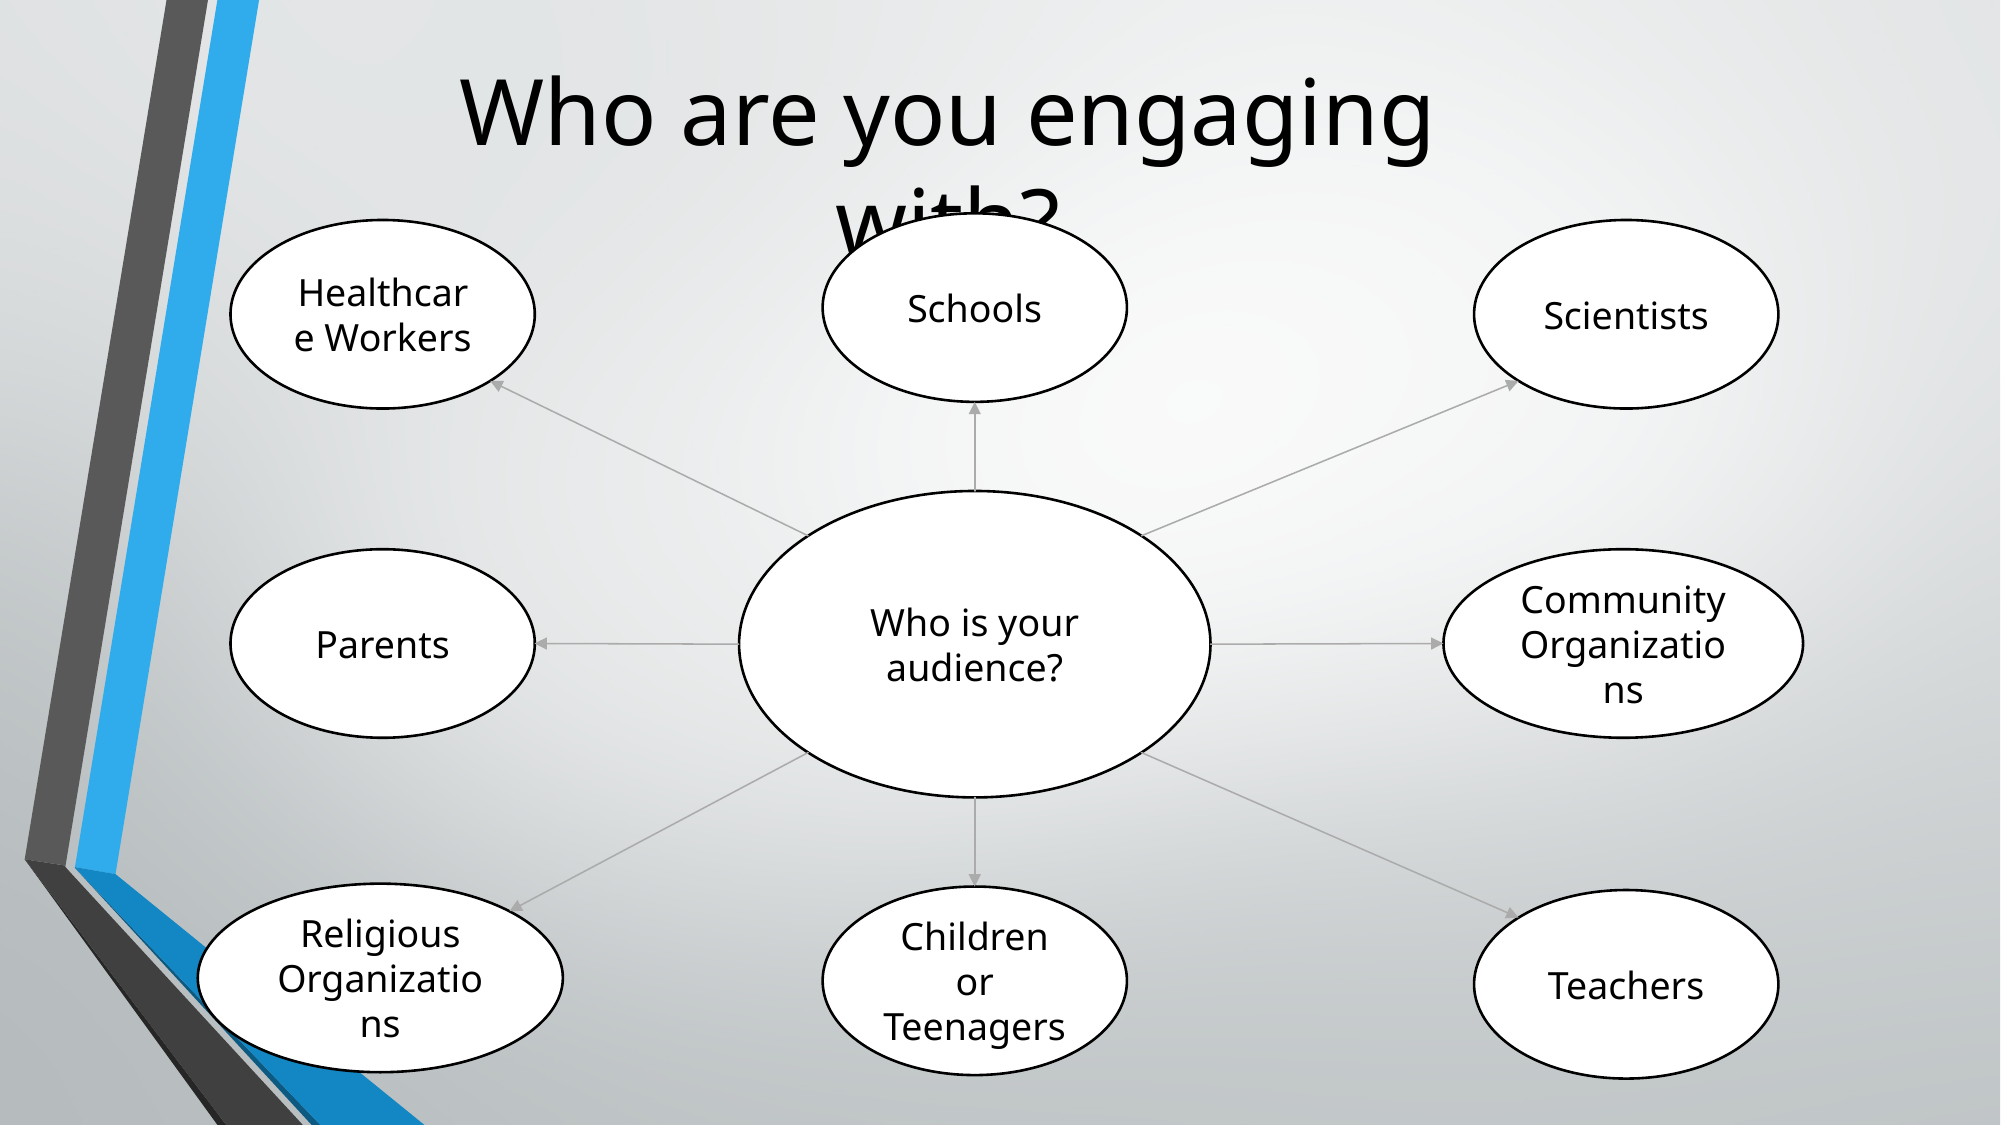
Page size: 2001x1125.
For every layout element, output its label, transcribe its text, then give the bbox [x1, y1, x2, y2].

text_box Who are you engaging with? [377, 46, 1519, 212]
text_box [197, 212, 1804, 1079]
